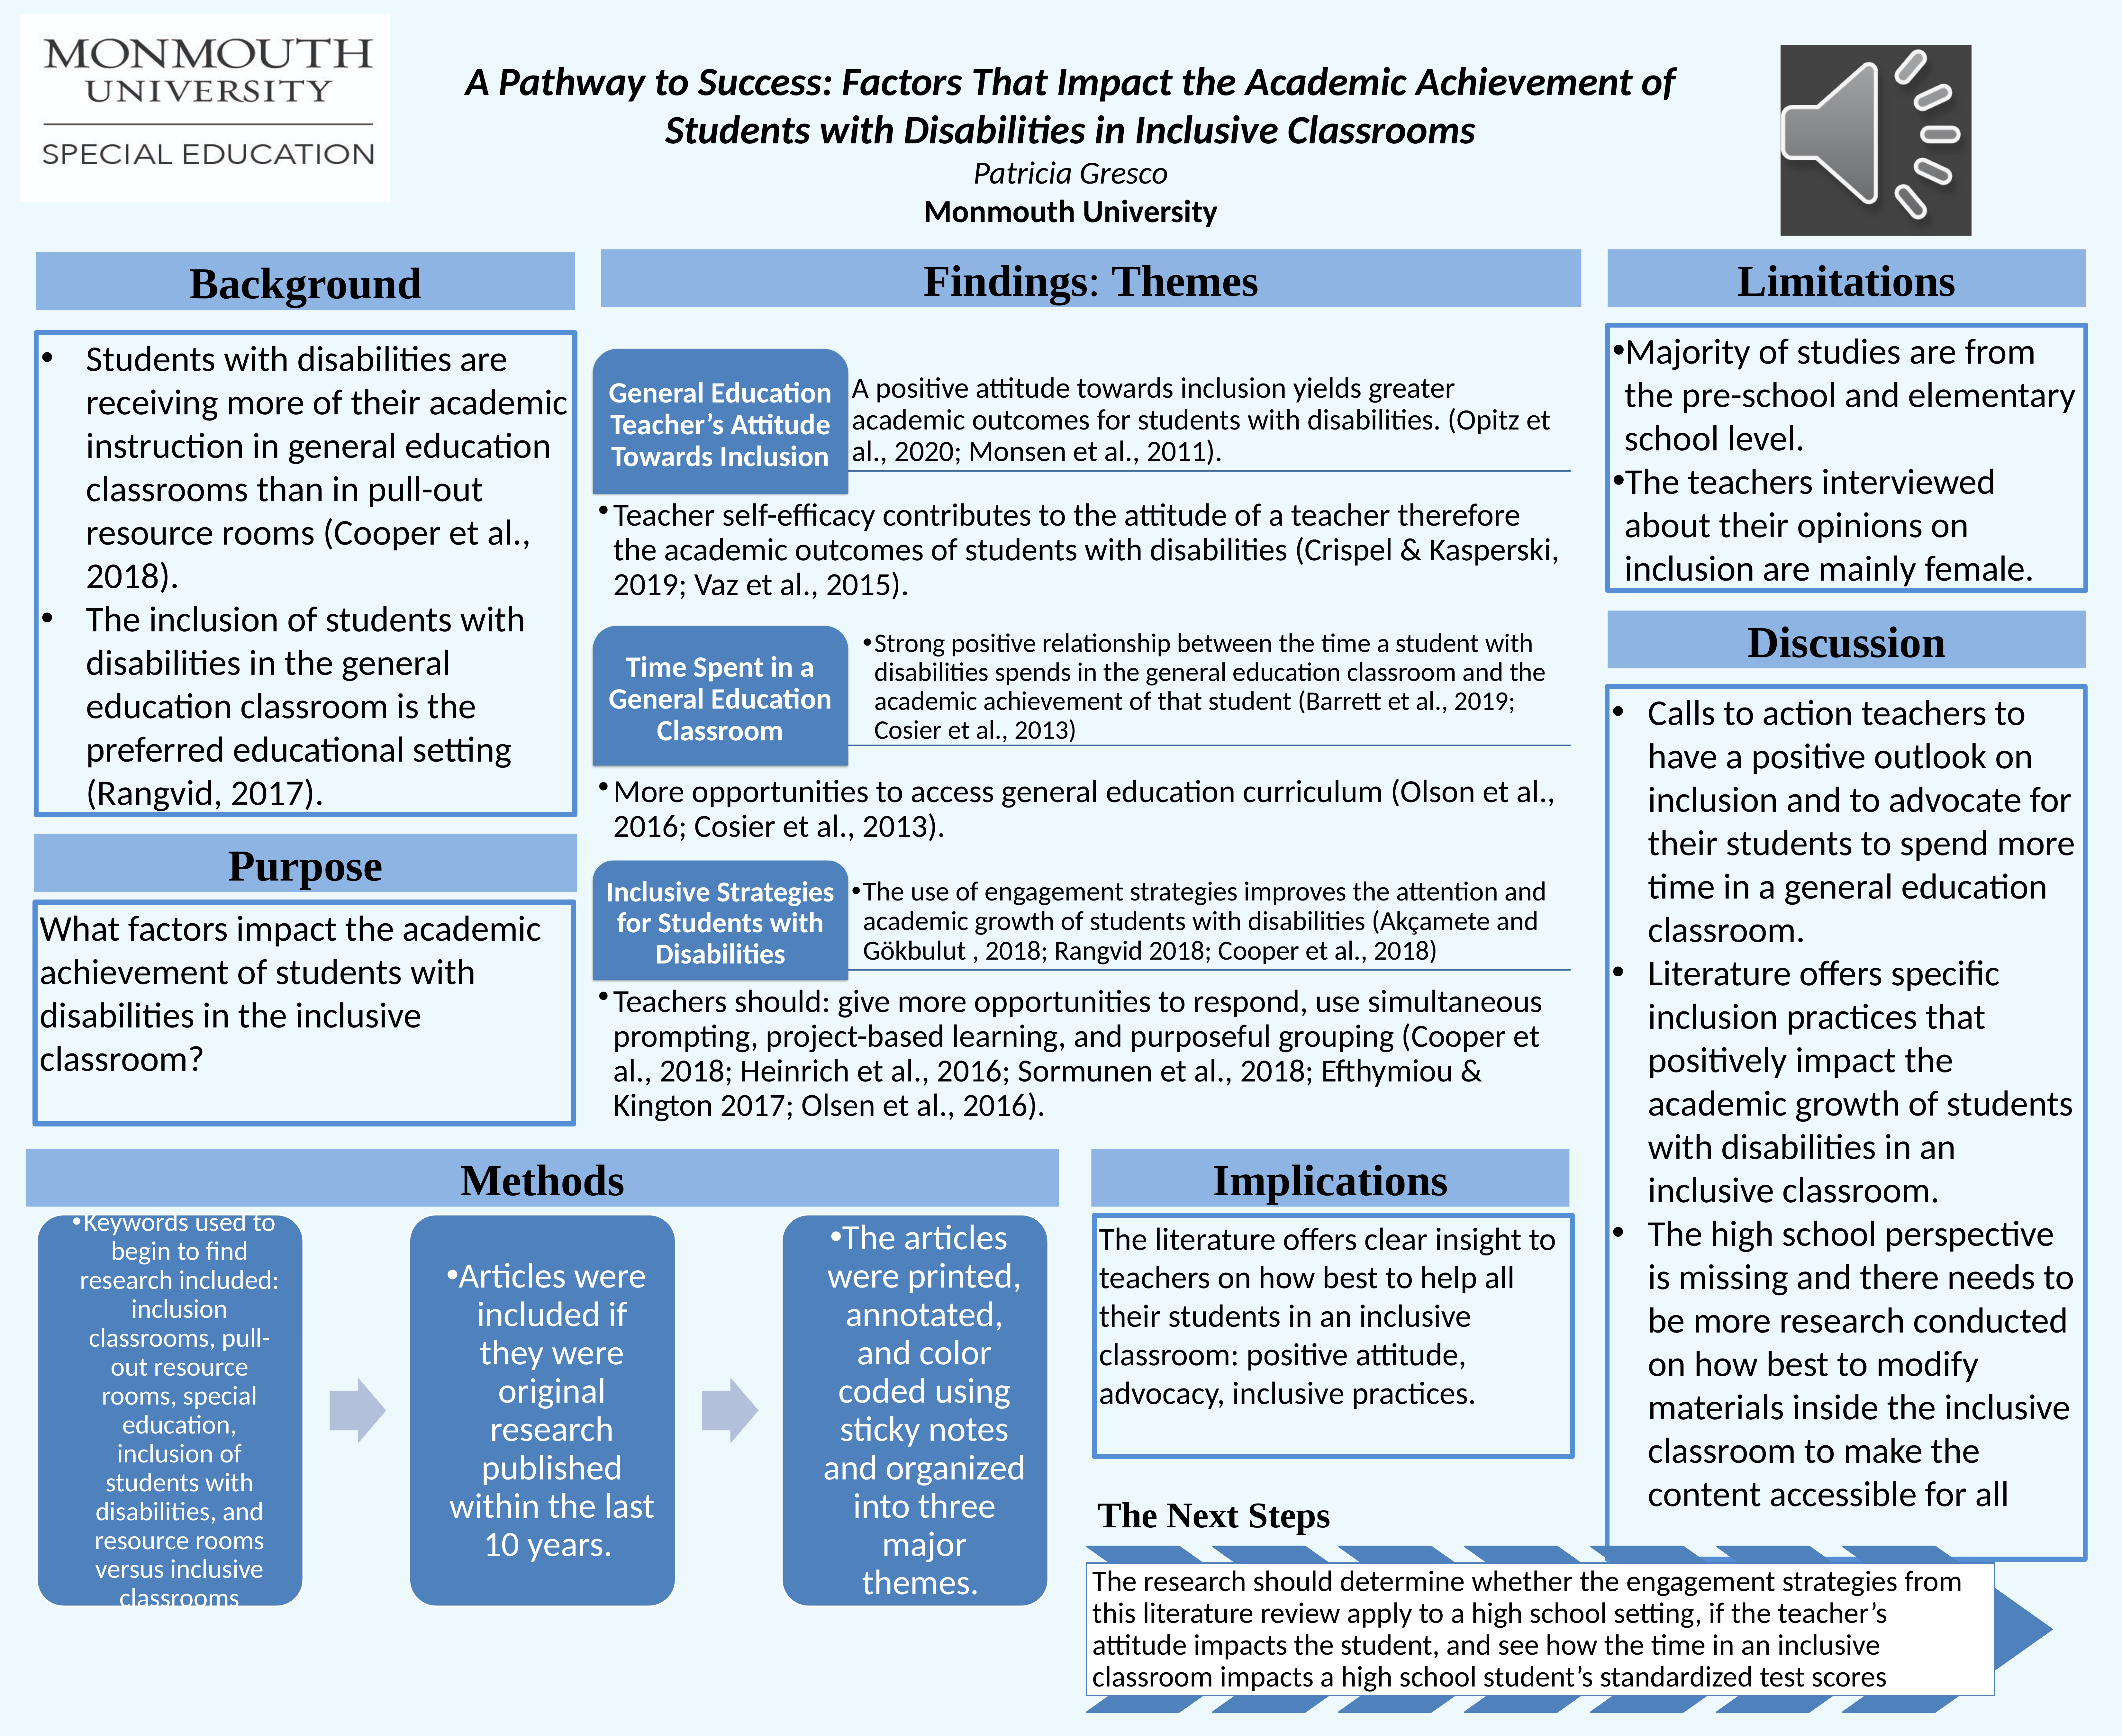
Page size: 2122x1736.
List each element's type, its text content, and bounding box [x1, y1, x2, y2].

text_box What factors impact the academic achievement of students with disabilities in the inclusive classroom? [35, 902, 574, 1124]
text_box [1071, 1449, 2068, 1728]
text_box Implications [1091, 1182, 1570, 1207]
text_box Findings: Themes [601, 249, 1582, 307]
picture [19, 14, 390, 202]
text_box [36, 1140, 1049, 1681]
text_box Majority of studies are from the pre-school and elementary school level. The teachers interviewed about their opinions on inclusion are mainly female. [1608, 325, 2086, 591]
text_box Methods [1050, 1182, 1059, 1207]
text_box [593, 349, 1571, 1178]
text_box The literature offers clear insight to teachers on how best to help all their students in an inclusive classroom: positive attitude, advocacy, inclusive practices. [1094, 1215, 1573, 1448]
text_box Background [36, 252, 575, 310]
text_box Methods [26, 1149, 34, 1207]
text_box Calls to action teachers to have a positive outlook on inclusion and to advocate for their students to spend more time in a general education classroom. Literature offers specific inclusion practices that positively impact the academic growth of students with disabilities in an inclusive classroom. The high school perspective is missing and there needs to be more research conducted on how best to modify materials inside the inclusive classroom to make the content accessible for all [1607, 686, 2085, 1560]
text_box Discussion [1608, 610, 2086, 668]
text_box Students with disabilities are receiving more of their academic instruction in general education classrooms than in pull-out resource rooms (Cooper et al., 2018). The inclusion of students with disabilities in the general education classroom is the preferred educational setting (Rangvid, 2017). [36, 332, 575, 815]
text_box Purpose [34, 834, 577, 892]
text_box Limitations [1608, 249, 2086, 307]
picture [1780, 44, 1972, 236]
text_box A Pathway to Success: Factors That Impact the Academic Achievement of Students with Disabilities in Inclusive Classrooms Patricia Gresco Monmouth University [410, 53, 1733, 290]
